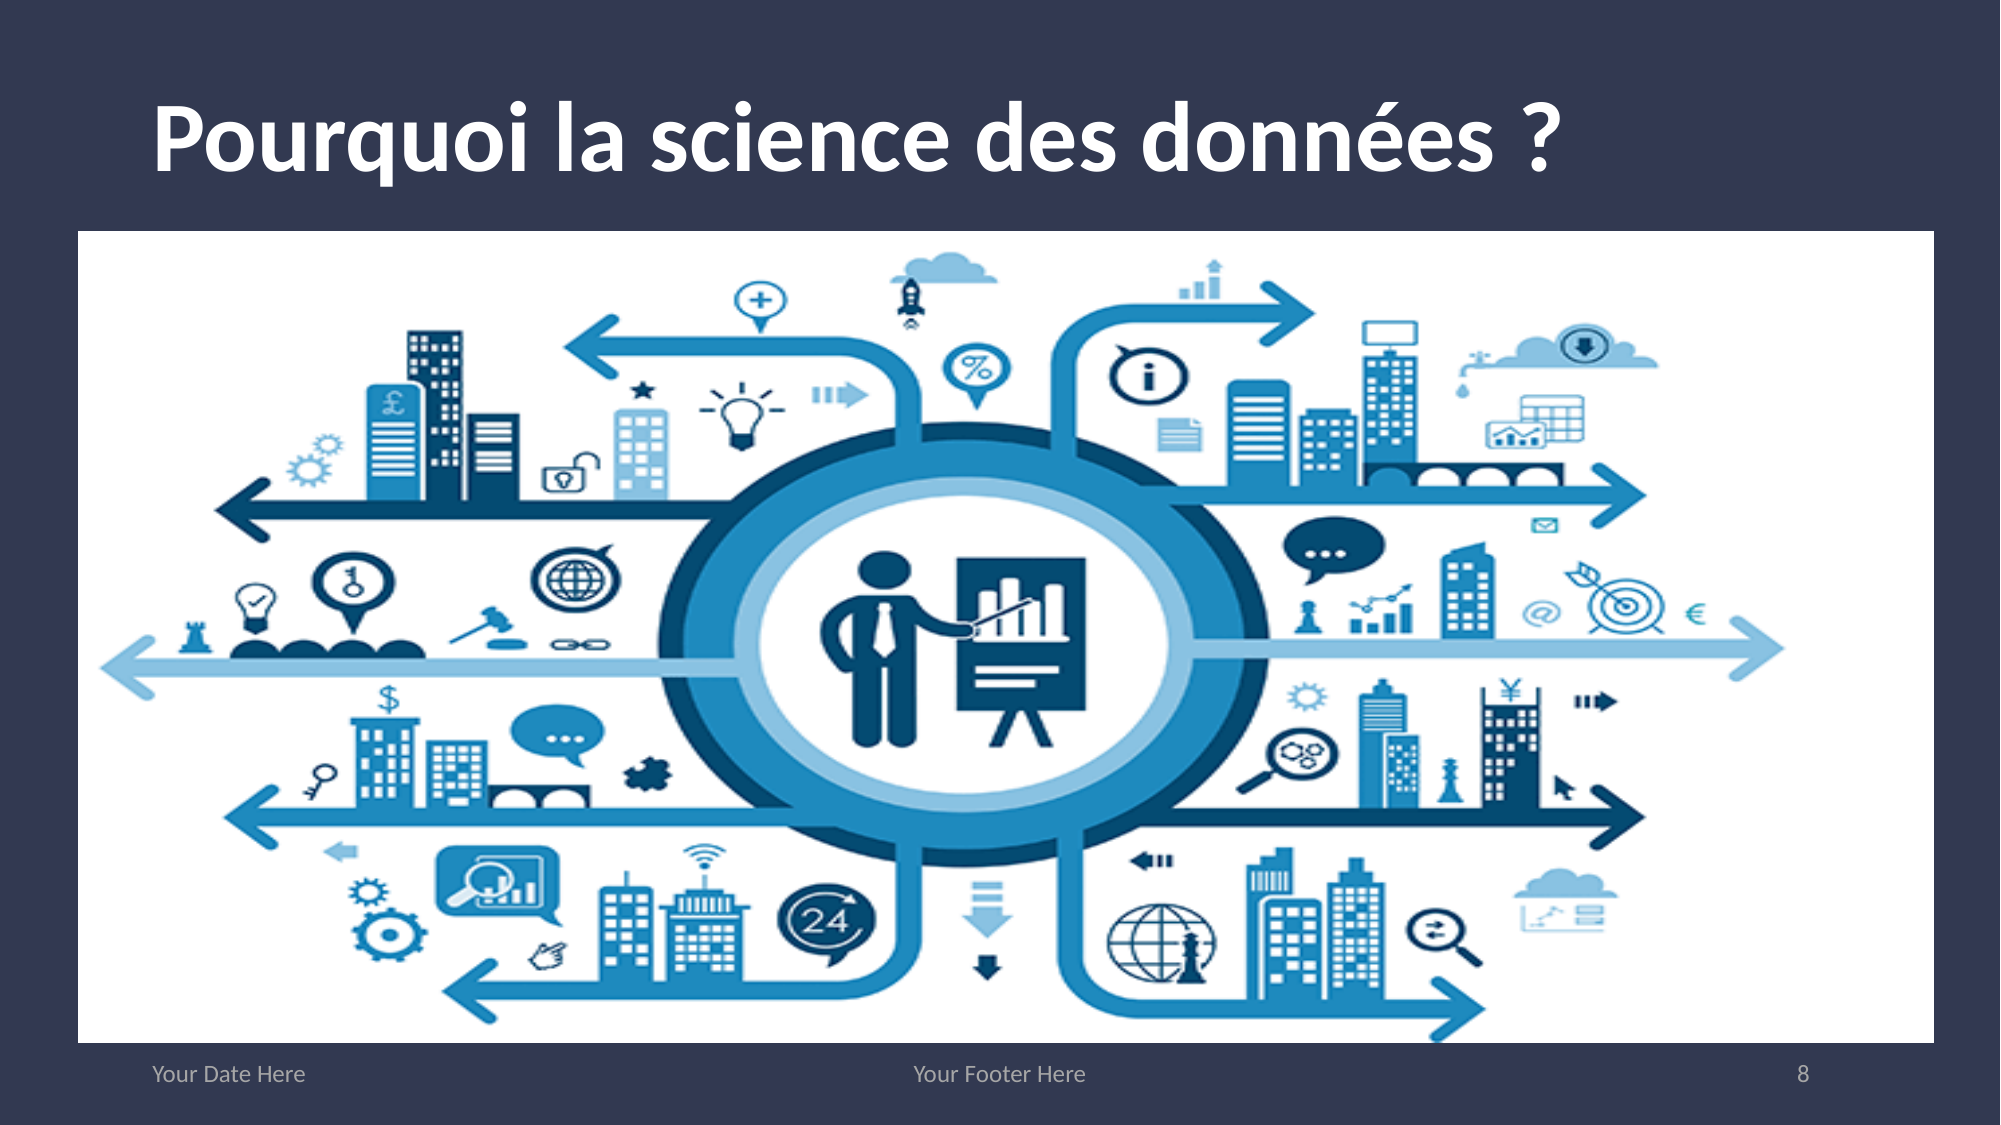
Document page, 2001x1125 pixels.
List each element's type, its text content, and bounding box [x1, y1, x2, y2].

picture [78, 231, 1934, 1043]
footer Your Footer Here [662, 1043, 1338, 1103]
title Pourquoi la science des données ? [137, 46, 1863, 231]
slide_number Your Date Here [137, 1043, 588, 1103]
slide_number 8 [1744, 1043, 1863, 1103]
